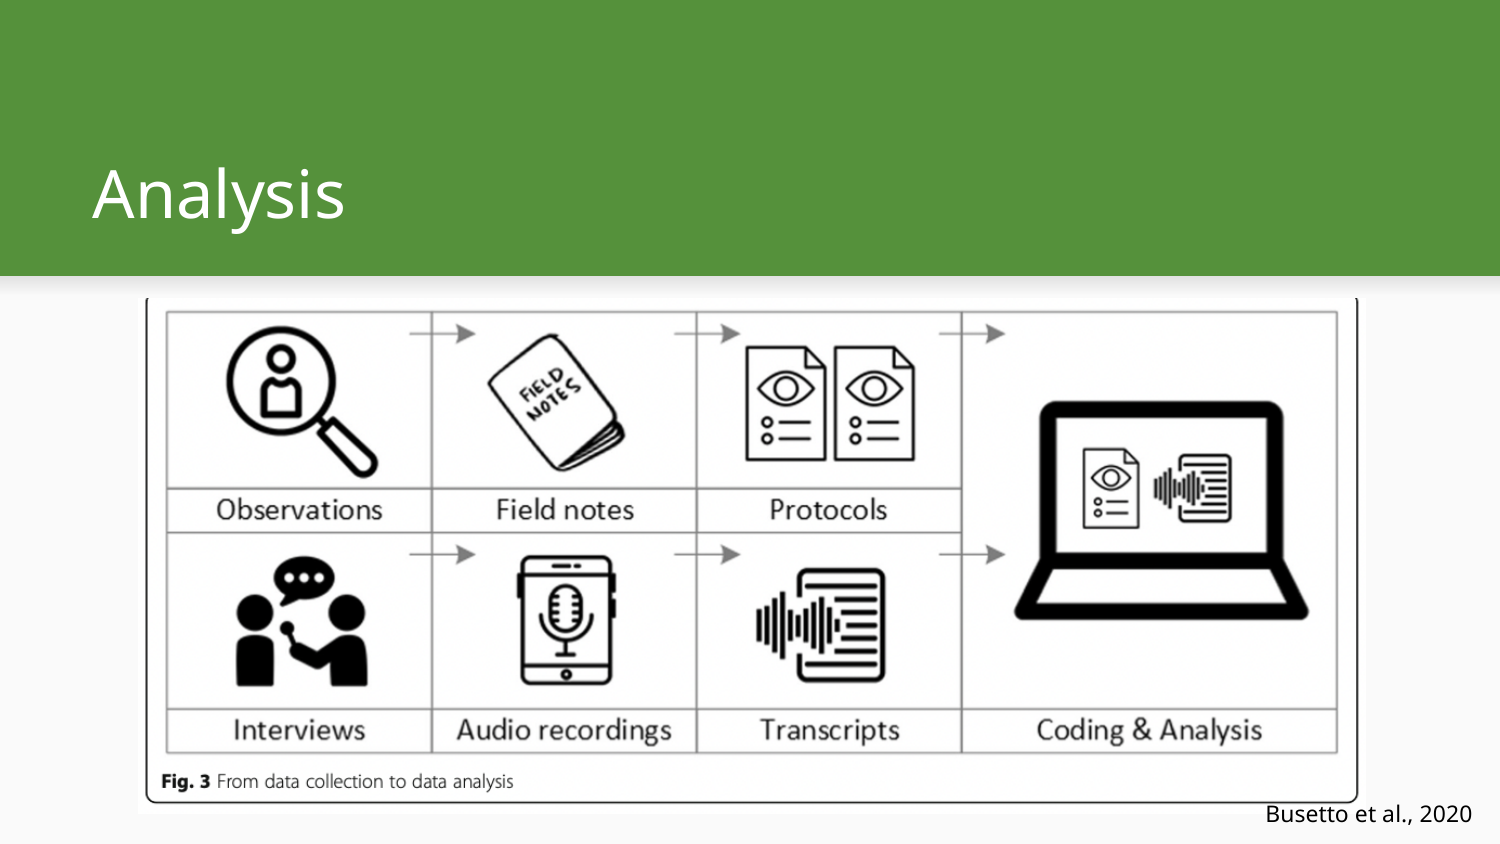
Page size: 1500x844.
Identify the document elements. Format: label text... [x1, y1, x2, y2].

title Analysis [77, 121, 1427, 248]
picture [137, 297, 1366, 814]
text_box Busetto et al., 2020 [1250, 785, 1500, 841]
